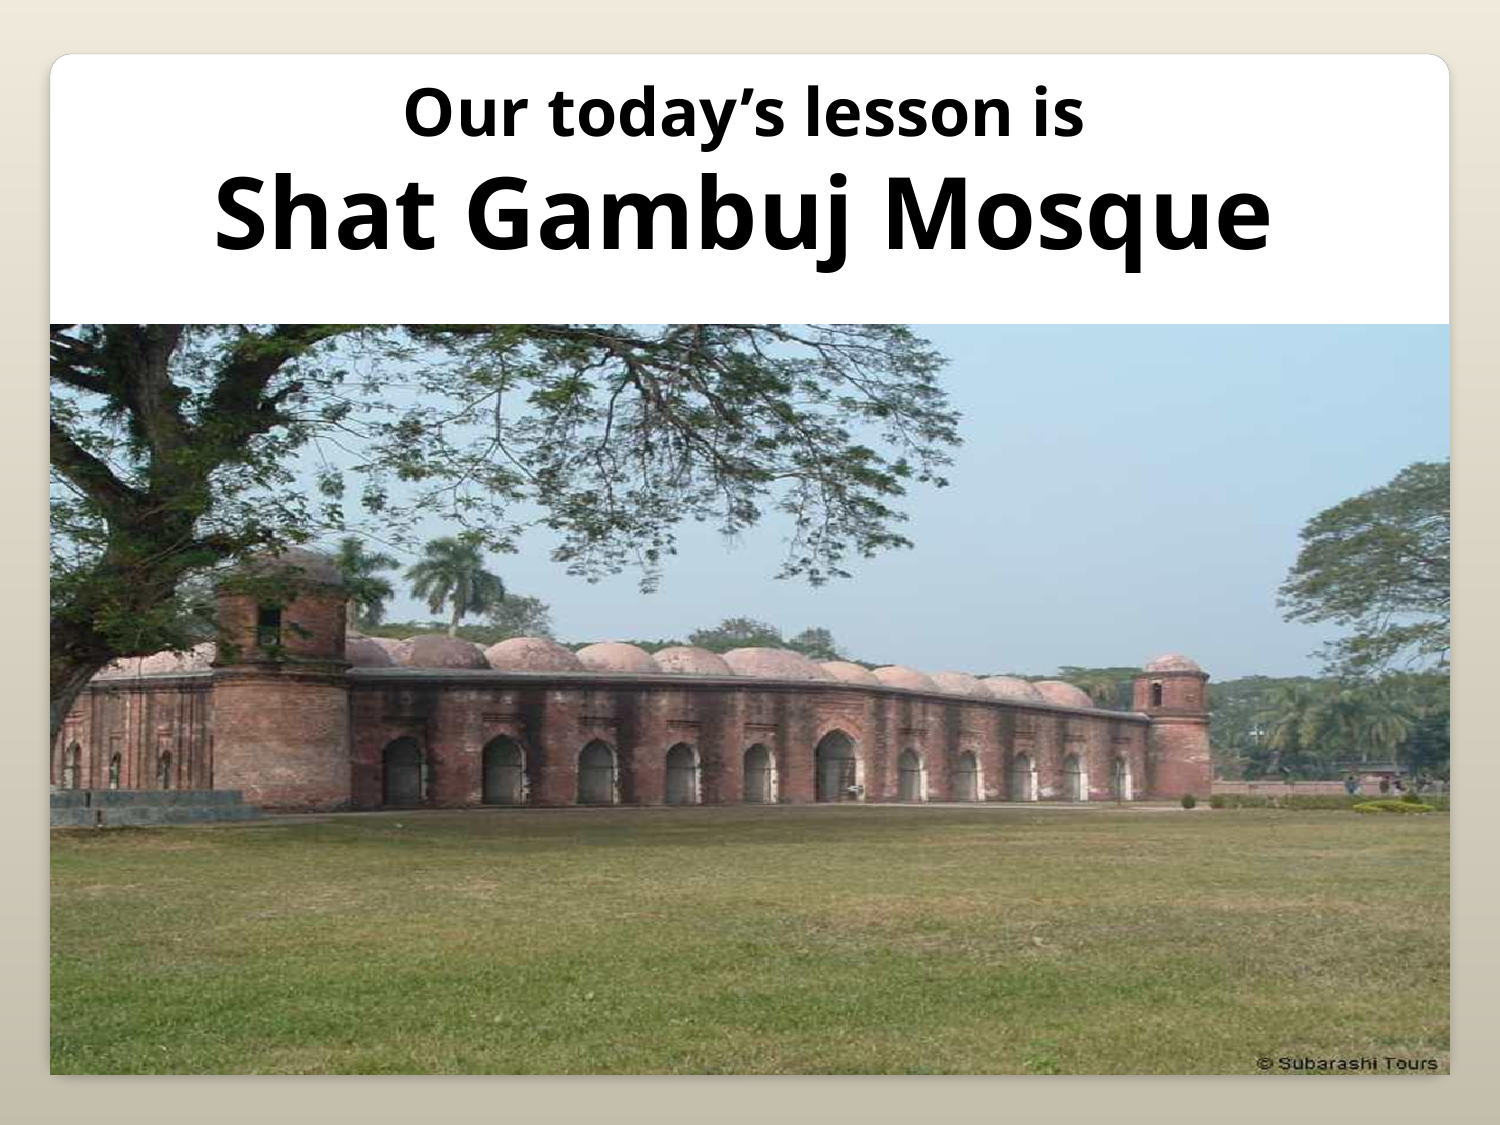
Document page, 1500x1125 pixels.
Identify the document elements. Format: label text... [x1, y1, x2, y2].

text_box Our today’s lesson is Shat Gambuj Mosque [63, 62, 1426, 278]
picture [49, 324, 1451, 1076]
